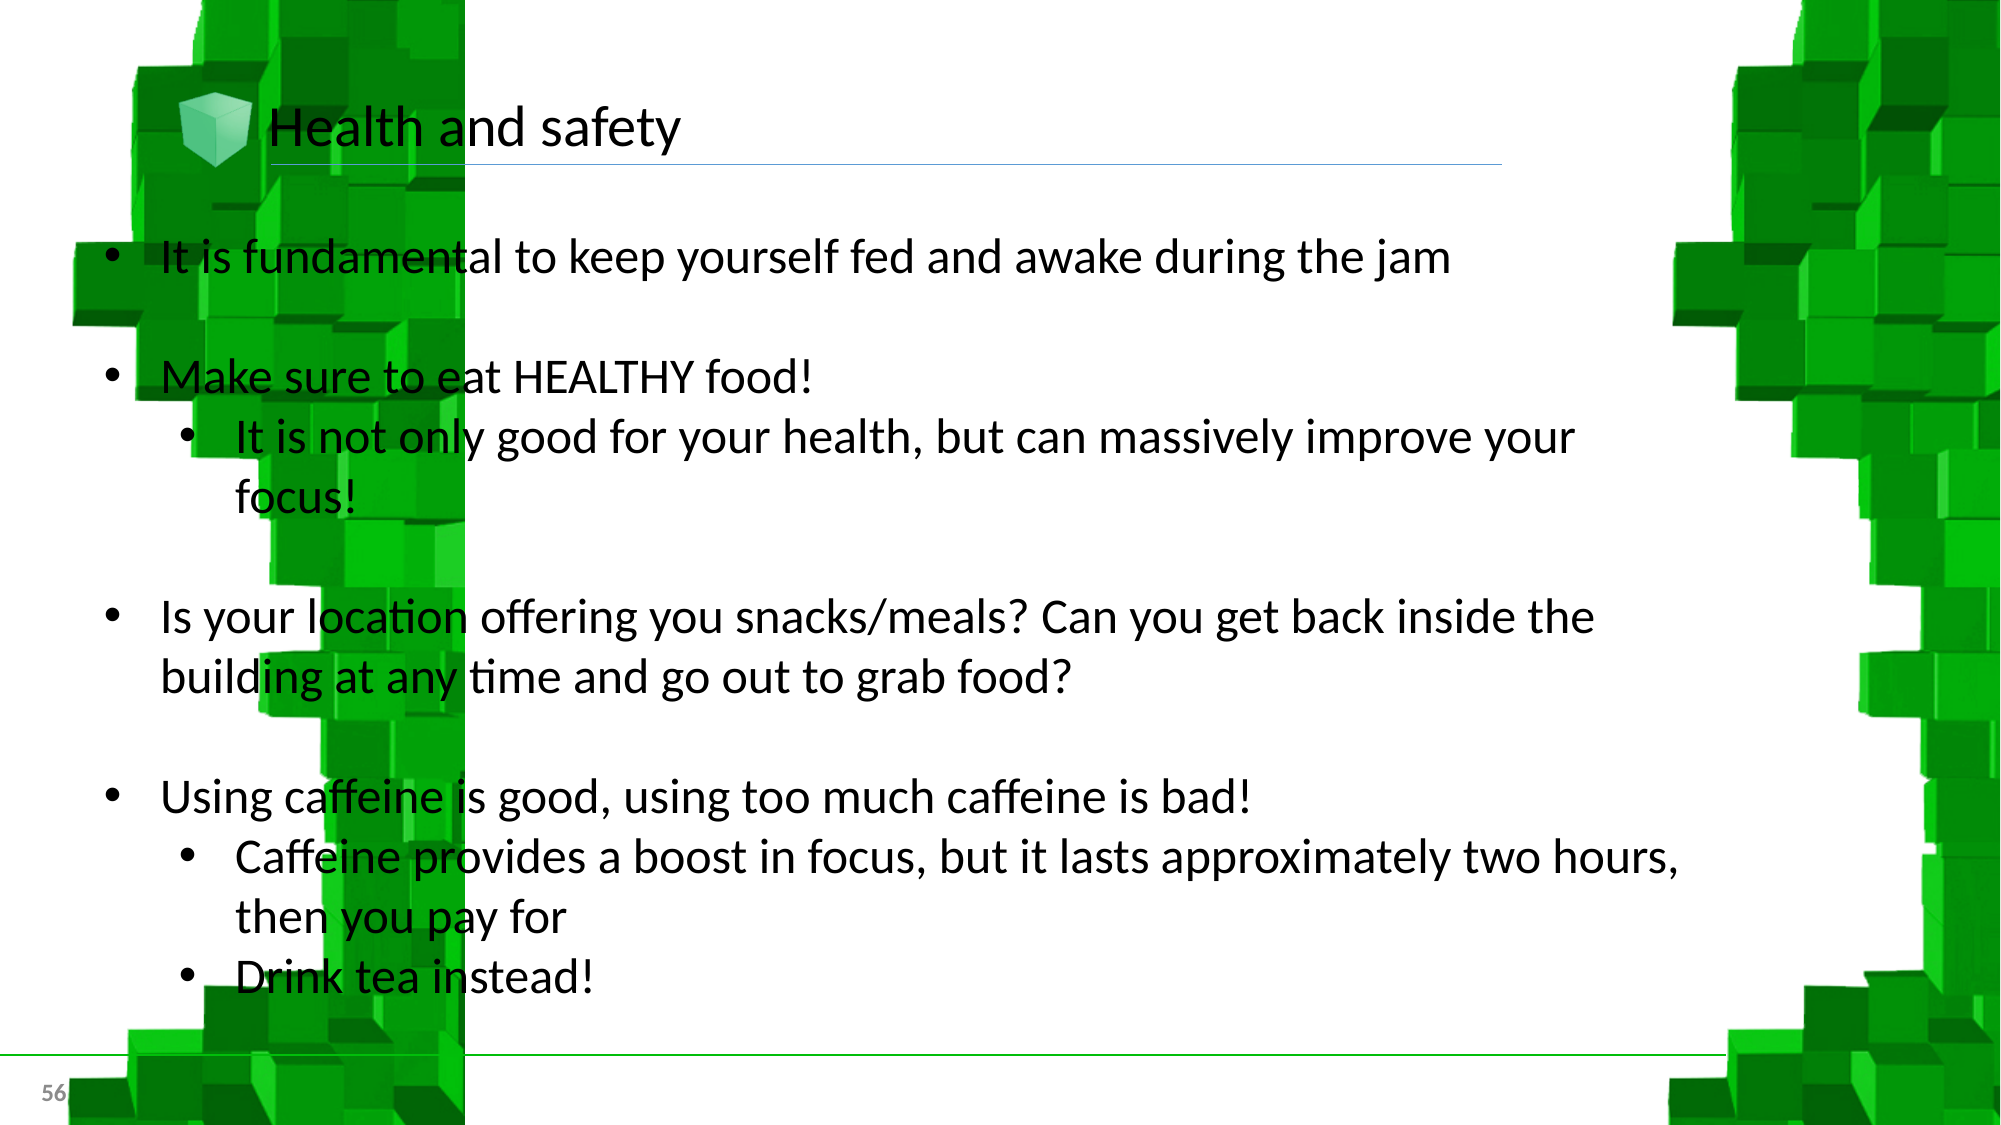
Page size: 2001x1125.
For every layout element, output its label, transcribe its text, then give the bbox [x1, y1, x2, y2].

slide_number 56 [26, 1057, 110, 1125]
text_box It is fundamental to keep yourself fed and awake during the jam Make sure to eat HEALTHY food! It is not only good for your health, but can massively improve your focus! Is your location offering you snacks/meals? Can you get back inside the building at any time and go out to grab food? Using caffeine is good, using too much caffeine is bad! Caffeine provides a boost in focus, but it lasts approximately two hours, then you pay for Drink tea instead! [89, 216, 1697, 1012]
text_box Health and safety [254, 80, 1448, 166]
picture [0, 0, 2001, 1125]
